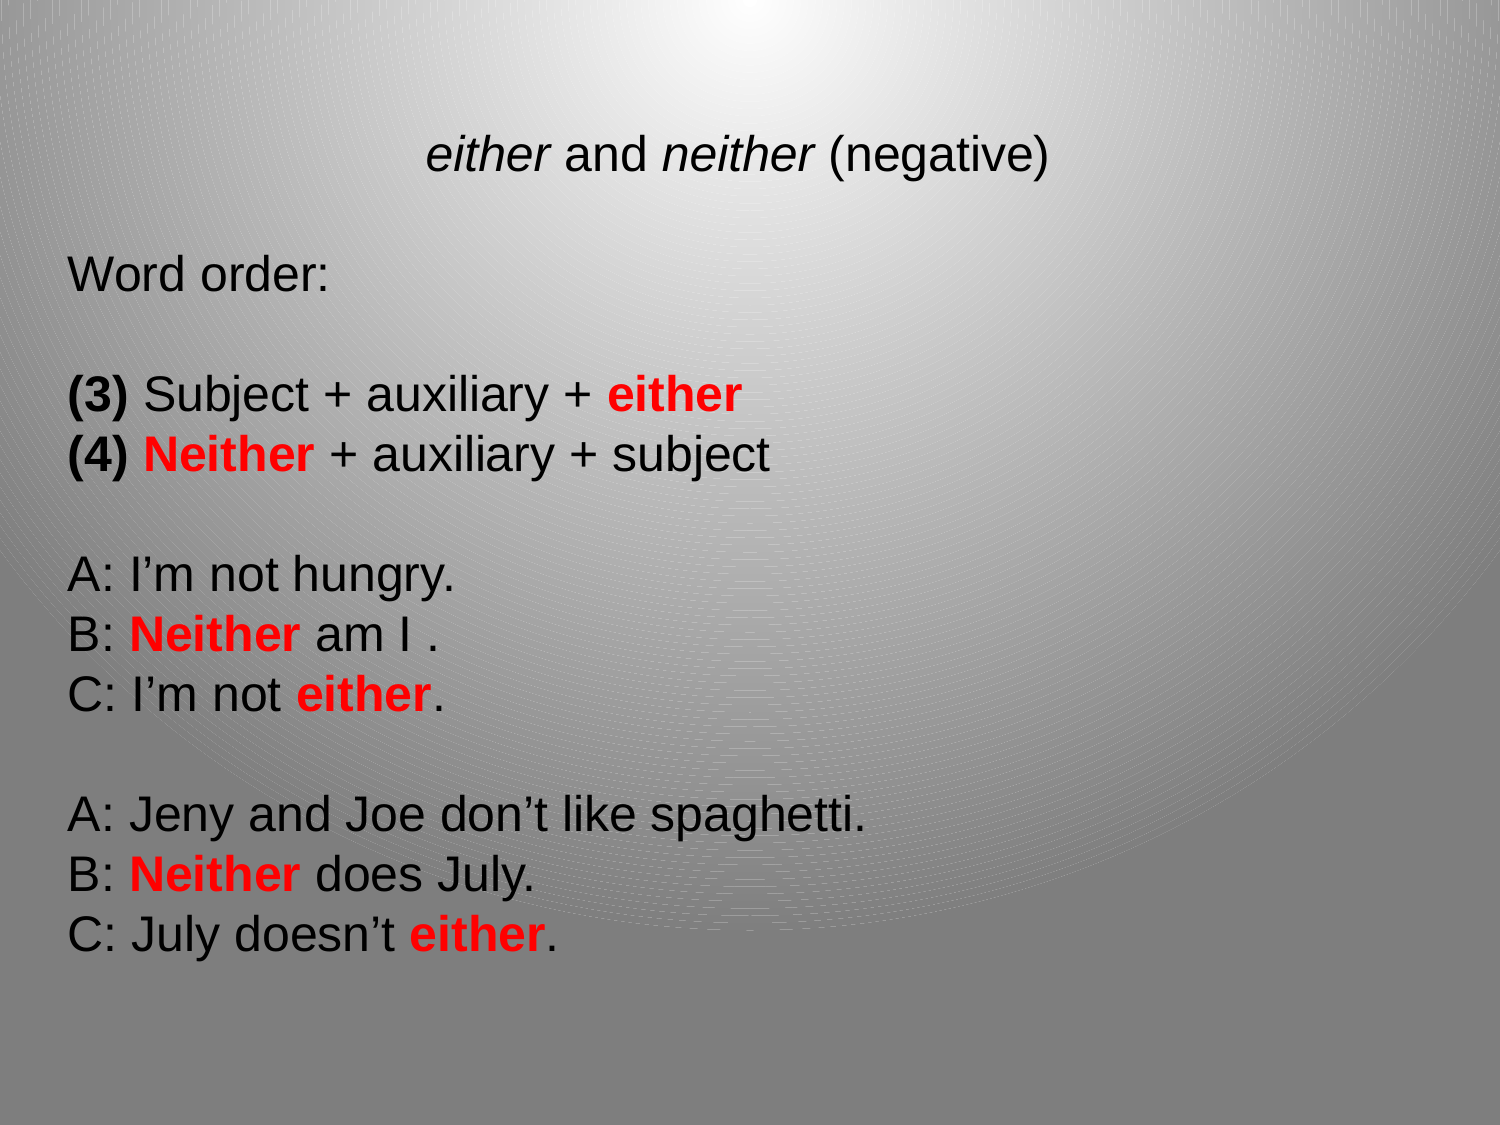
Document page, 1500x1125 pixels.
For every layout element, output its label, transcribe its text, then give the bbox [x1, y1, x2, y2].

text_box [25, 0, 1302, 443]
text_box either and neither (negative) Word order: (3) Subject + auxiliary + either (4) Neither + auxiliary + subject A: I’m not hungry. B: Neither am I . C: I’m not either. A: Jeny and Joe don’t like spaghetti. B: Neither does July. C: July doesn’t either. [53, 113, 1424, 969]
